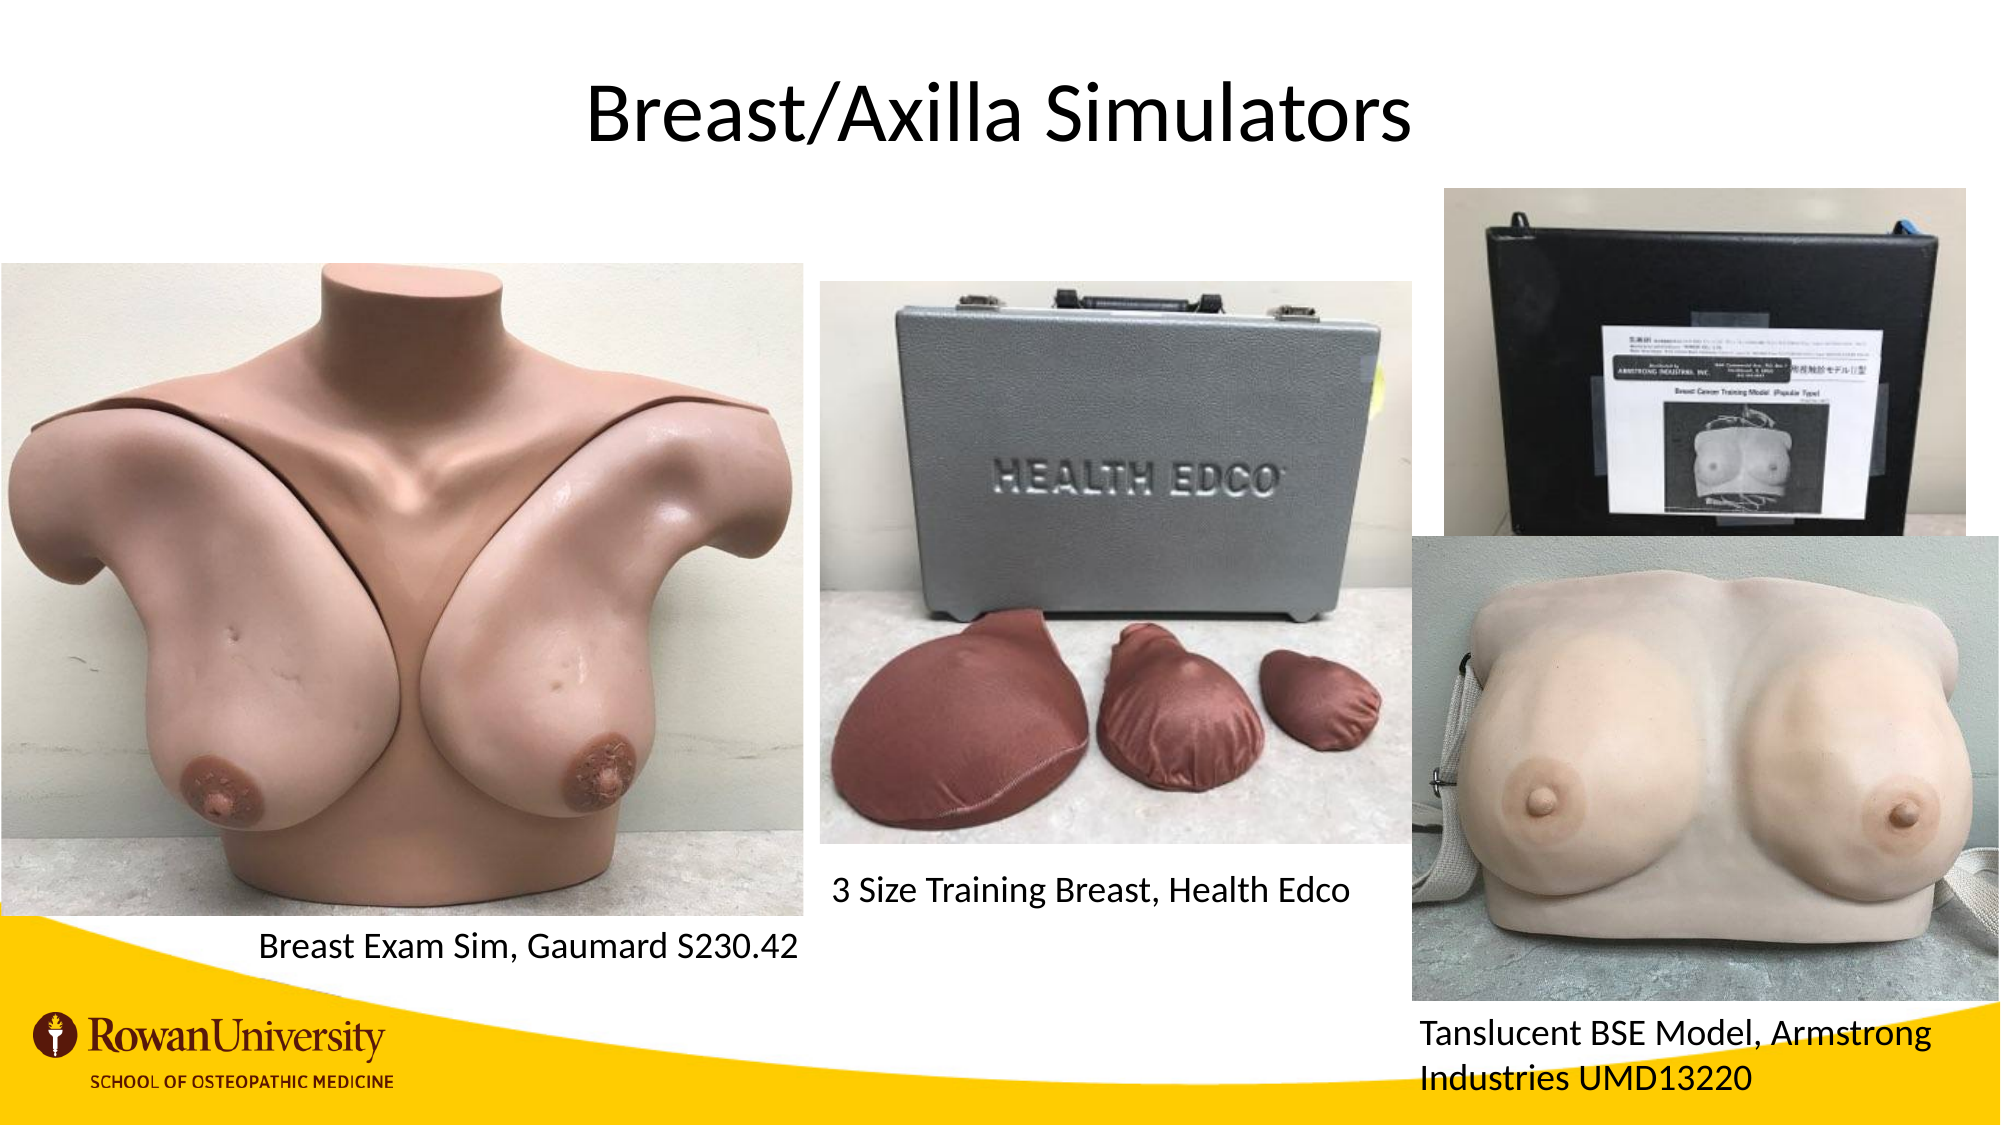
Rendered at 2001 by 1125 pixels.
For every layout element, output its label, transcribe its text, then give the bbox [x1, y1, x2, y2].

title Breast/Axilla Simulators [99, 44, 1901, 169]
picture [0, 0, 2001, 1125]
text_box Breast Exam Sim, Gaumard S230.42 [250, 913, 834, 974]
text_box Tanslucent BSE Model, Armstrong Industries UMD13220 [1412, 1000, 2000, 1106]
text_box 3 Size Training Breast, Health Edco [823, 857, 1380, 918]
